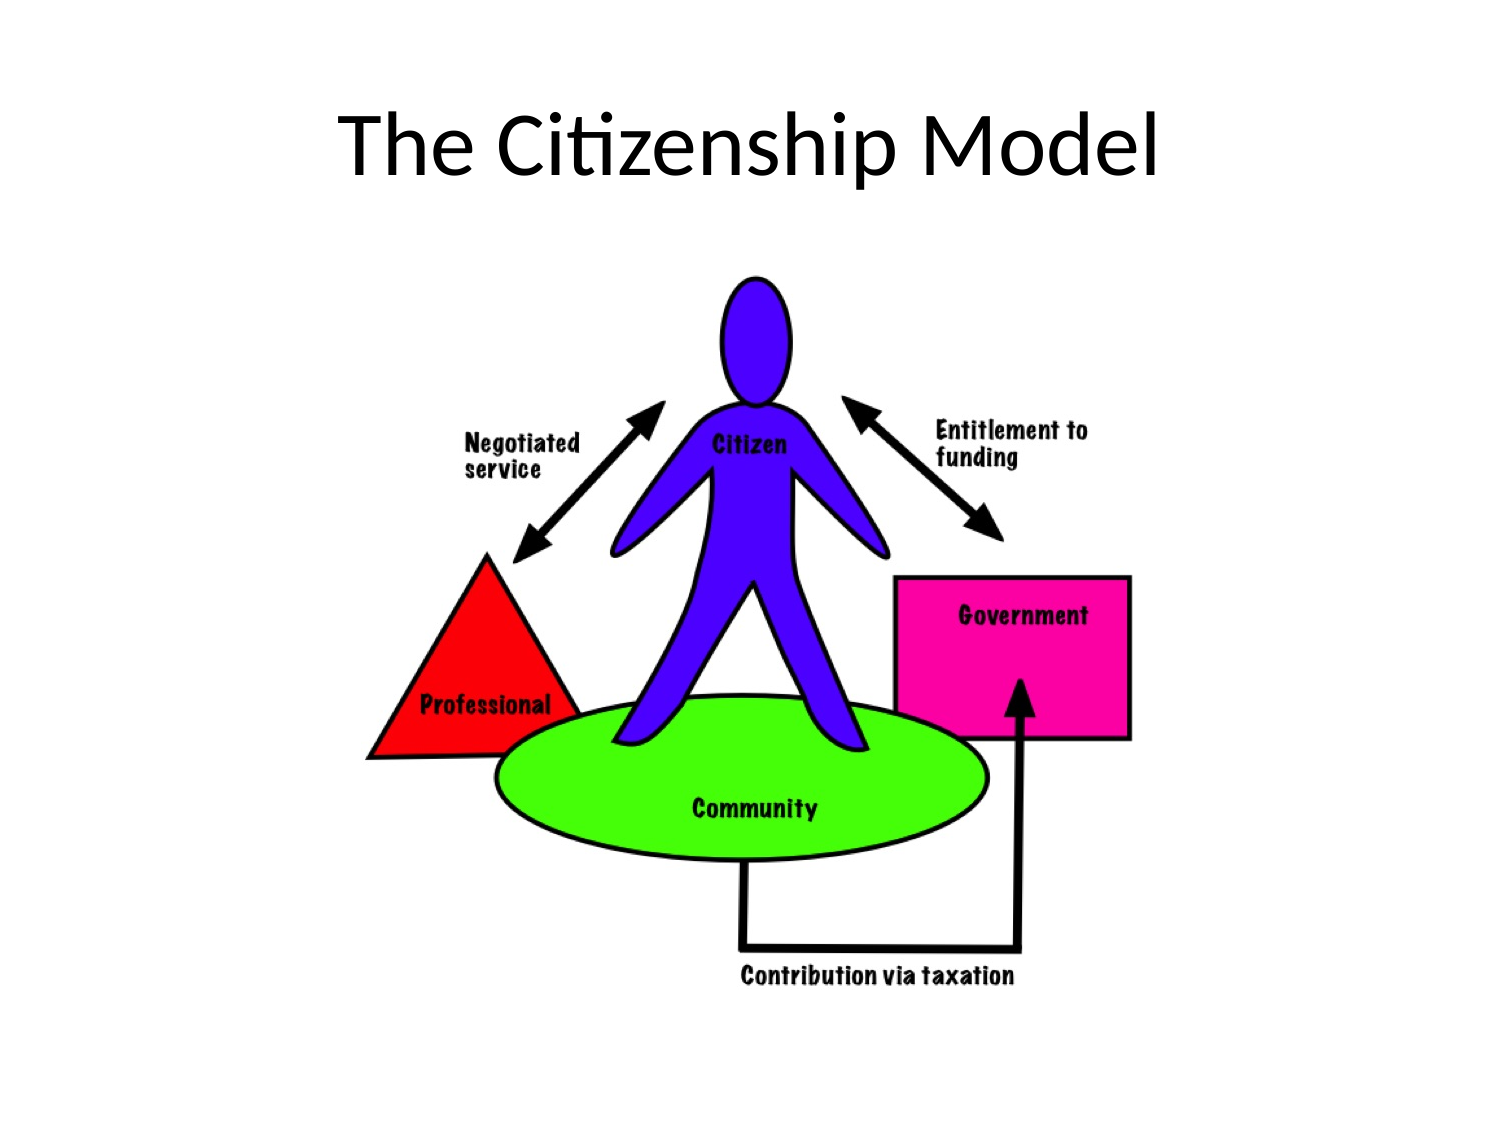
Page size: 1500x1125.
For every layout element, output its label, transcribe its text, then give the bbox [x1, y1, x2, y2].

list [360, 262, 1139, 1006]
title The Citizenship Model [75, 45, 1425, 233]
